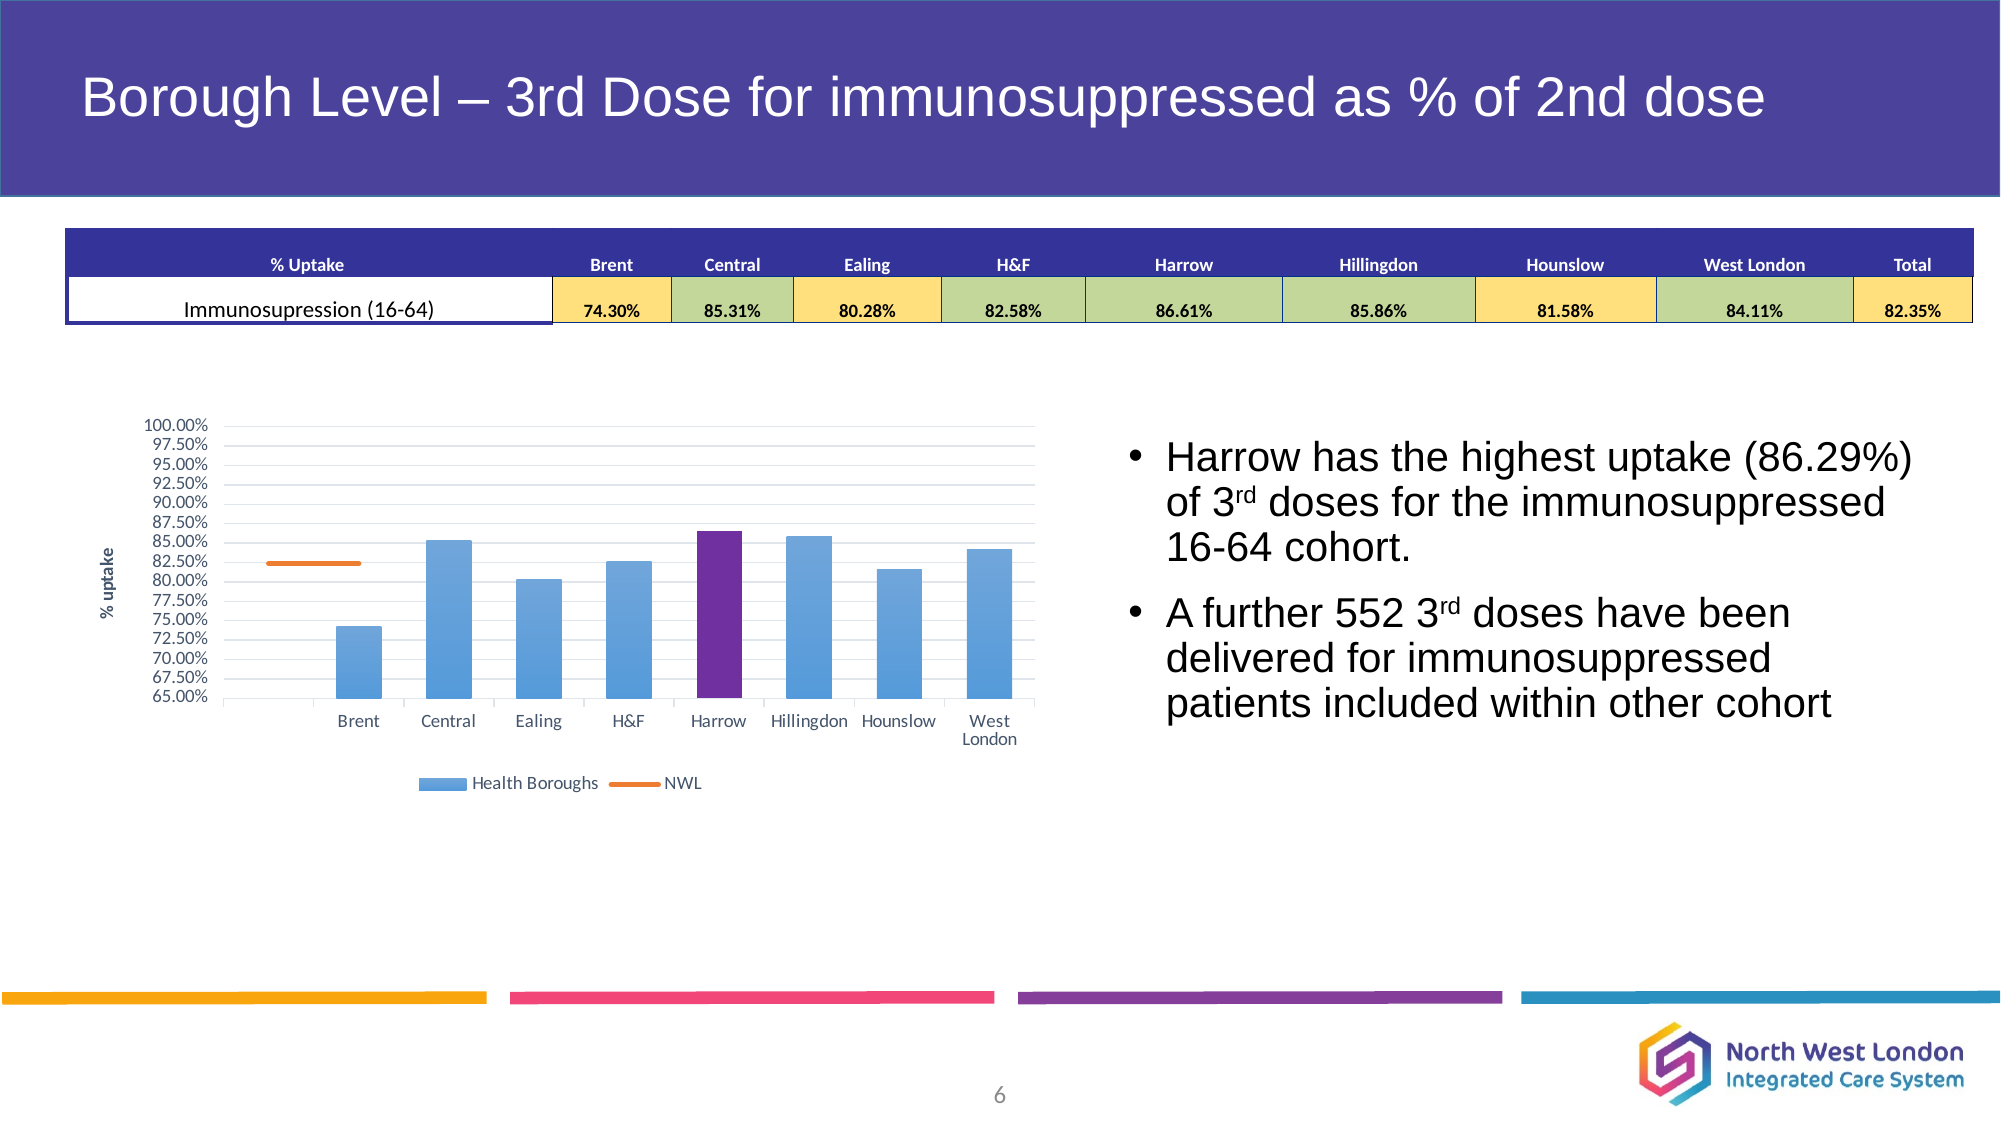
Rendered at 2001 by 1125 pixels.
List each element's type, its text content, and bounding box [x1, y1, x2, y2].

table_header Central [672, 231, 793, 276]
table_header Brent [553, 231, 671, 276]
text_box Harrow has the highest uptake (86.29%) of 3rd doses for the immunosuppressed 16-64 cohort. A further 552 3rd doses have been delivered for immunosuppressed patients included within other cohort [1113, 427, 1934, 824]
table_header Hounslow [1476, 231, 1656, 276]
table_header West London [1657, 231, 1853, 276]
title Borough Level – 3rd Dose for immunosuppressed as % of 2nd dose [66, 53, 1934, 143]
slide_number 6 [774, 1063, 1225, 1124]
table_header % Uptake [69, 231, 552, 276]
table_header Ealing [794, 231, 941, 276]
table_cell Immunosupression (16-64) [69, 277, 552, 321]
table_header H&F [942, 231, 1085, 276]
table_cell 82.58% [942, 277, 1085, 322]
table_cell 84.11% [1657, 277, 1853, 322]
table_header Total [1854, 231, 1971, 276]
table_cell 85.31% [672, 277, 793, 322]
table_cell 74.30% [553, 277, 671, 322]
table_cell 85.86% [1283, 277, 1475, 322]
table_cell 80.28% [794, 277, 941, 322]
table_cell 86.61% [1086, 277, 1282, 322]
picture [1637, 1009, 1966, 1119]
table_header Hillingdon [1283, 231, 1475, 276]
table_cell 81.58% [1476, 277, 1656, 322]
table_cell 82.35% [1854, 277, 1972, 322]
table_header Harrow [1086, 231, 1282, 276]
chart [66, 409, 1055, 801]
